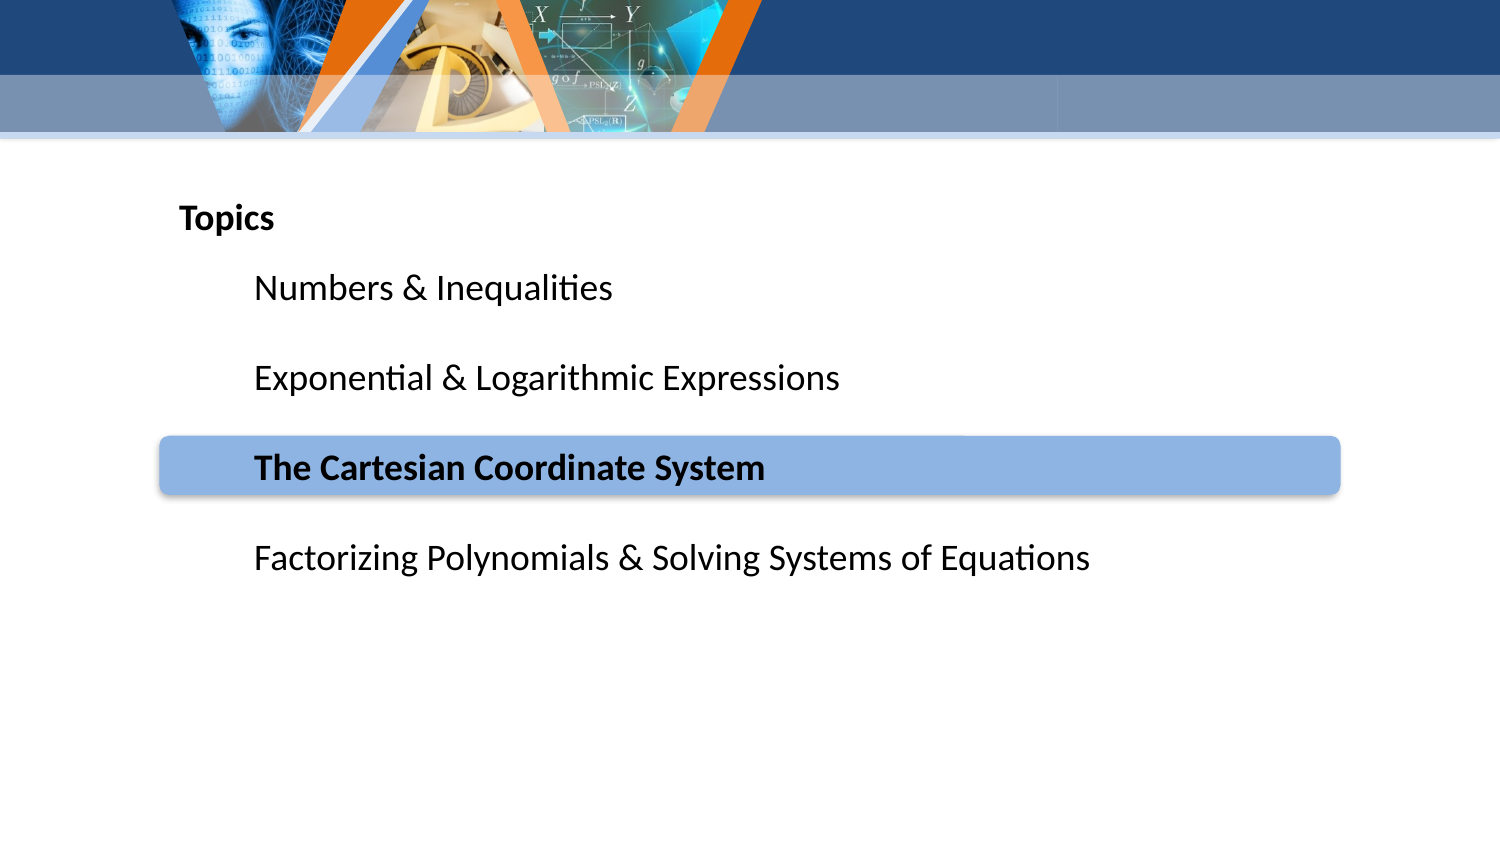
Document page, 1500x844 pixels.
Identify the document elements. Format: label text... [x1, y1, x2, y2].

text_box [549, 74, 695, 132]
text_box [157, 434, 164, 496]
text_box [361, 74, 546, 132]
picture [391, 0, 524, 74]
text_box Topics Numbers & Inequalities Exponential & Logarithmic Expressions The Cartesian Coordinate System Factorizing Polynomials & Solving Systems of Equations [164, 185, 1107, 586]
picture [521, 0, 728, 74]
picture [172, 0, 345, 74]
text_box [203, 74, 319, 132]
text_box [1107, 433, 1343, 497]
